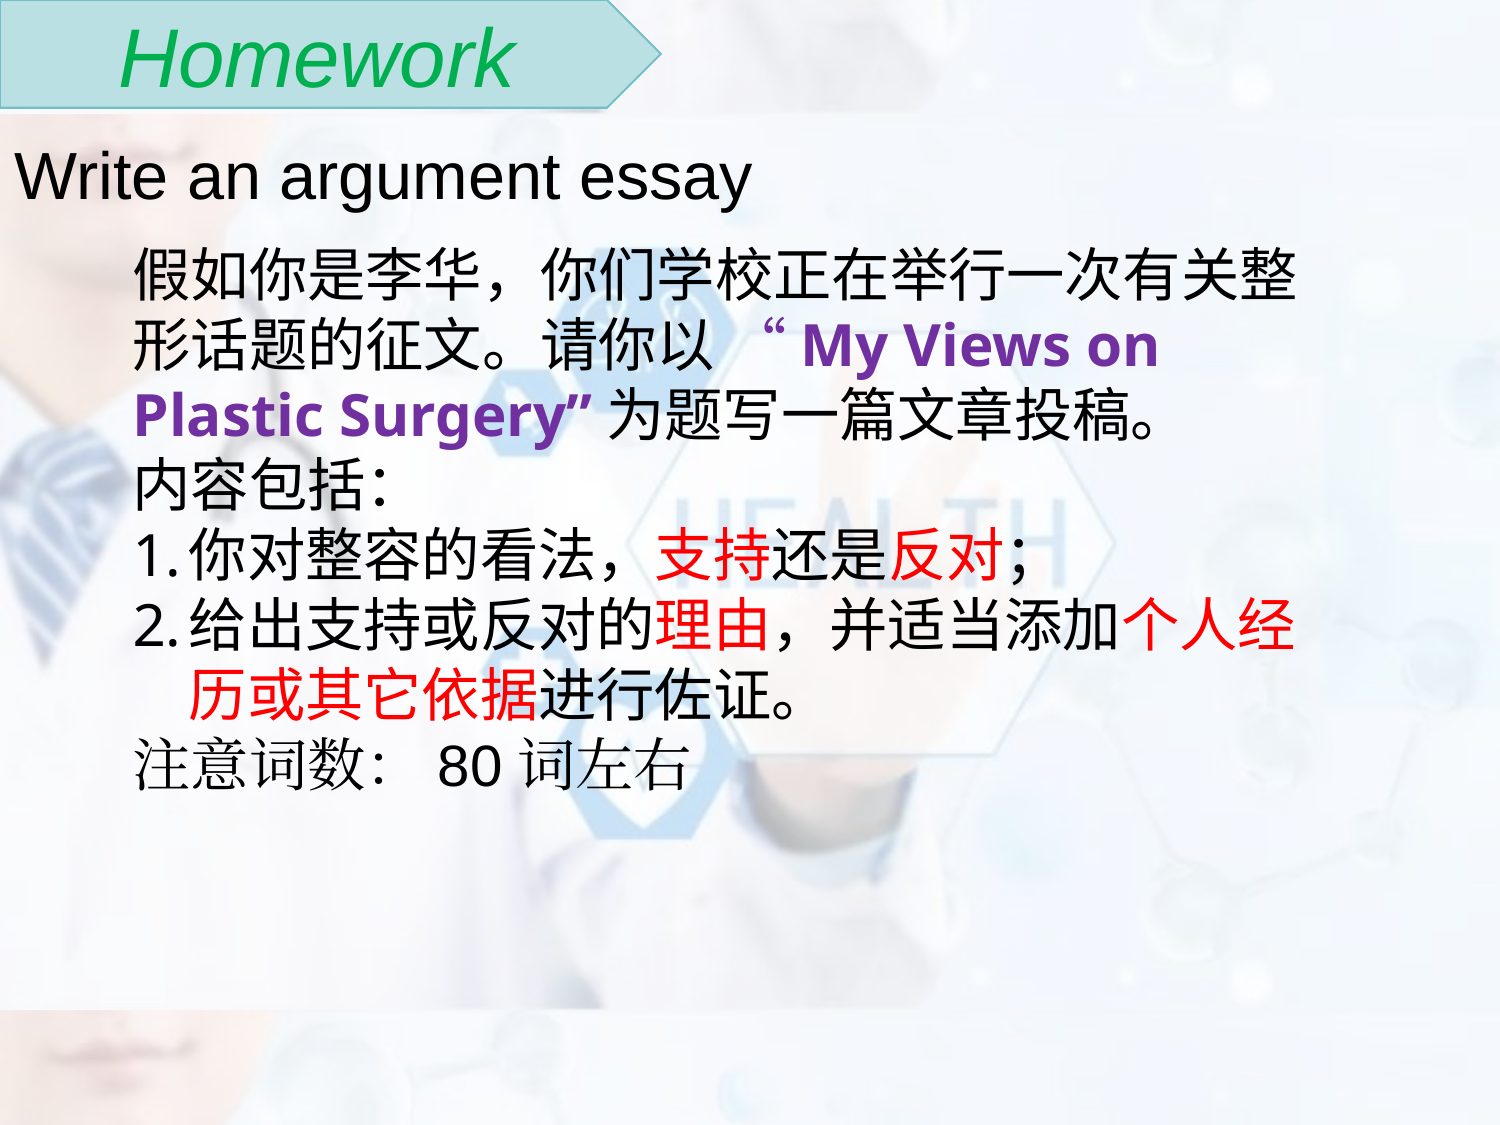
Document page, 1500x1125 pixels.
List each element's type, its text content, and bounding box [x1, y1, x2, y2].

list Write an argument essay [0, 125, 1351, 236]
text_box Homework [0, 0, 663, 109]
text_box 假如你是李华，你们学校正在举行一次有关整形话题的征文。请你以 “My Views on Plastic Surgery”为题写一篇文章投稿。 内容包括： 你对整容的看法，支持还是反对； 给出支持或反对的理由，并适当添加个人经历或其它依据进行佐证。 注意词数：80词左右 [117, 231, 1365, 806]
